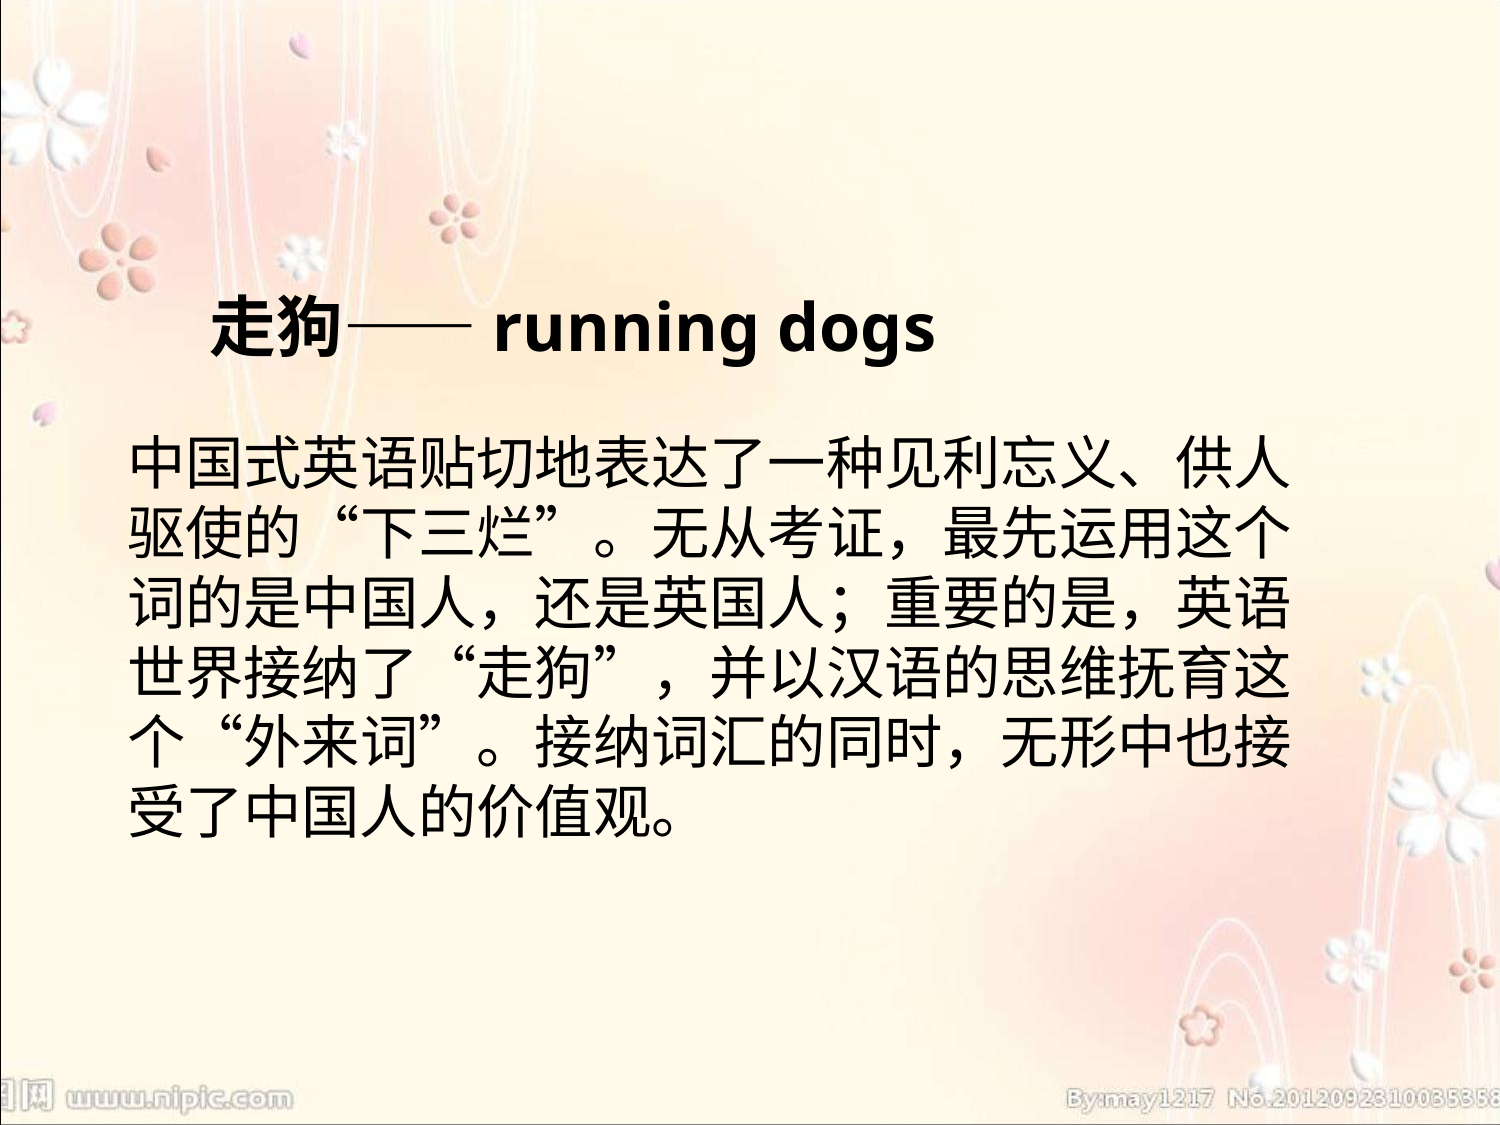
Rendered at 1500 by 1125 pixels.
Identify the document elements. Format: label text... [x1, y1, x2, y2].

picture [0, 0, 1500, 1125]
text_box 中国式英语贴切地表达了一种见利忘义、供人驱使的“下三烂”。无从考证，最先运用这个词的是中国人，还是英国人；重要的是，英语世界接纳了“走狗”，并以汉语的思维抚育这个“外来词”。接纳词汇的同时，无形中也接受了中国人的价值观。 [112, 418, 1343, 853]
title 走狗——running dogs [194, 230, 1500, 419]
slide_number [74, 1042, 426, 1103]
